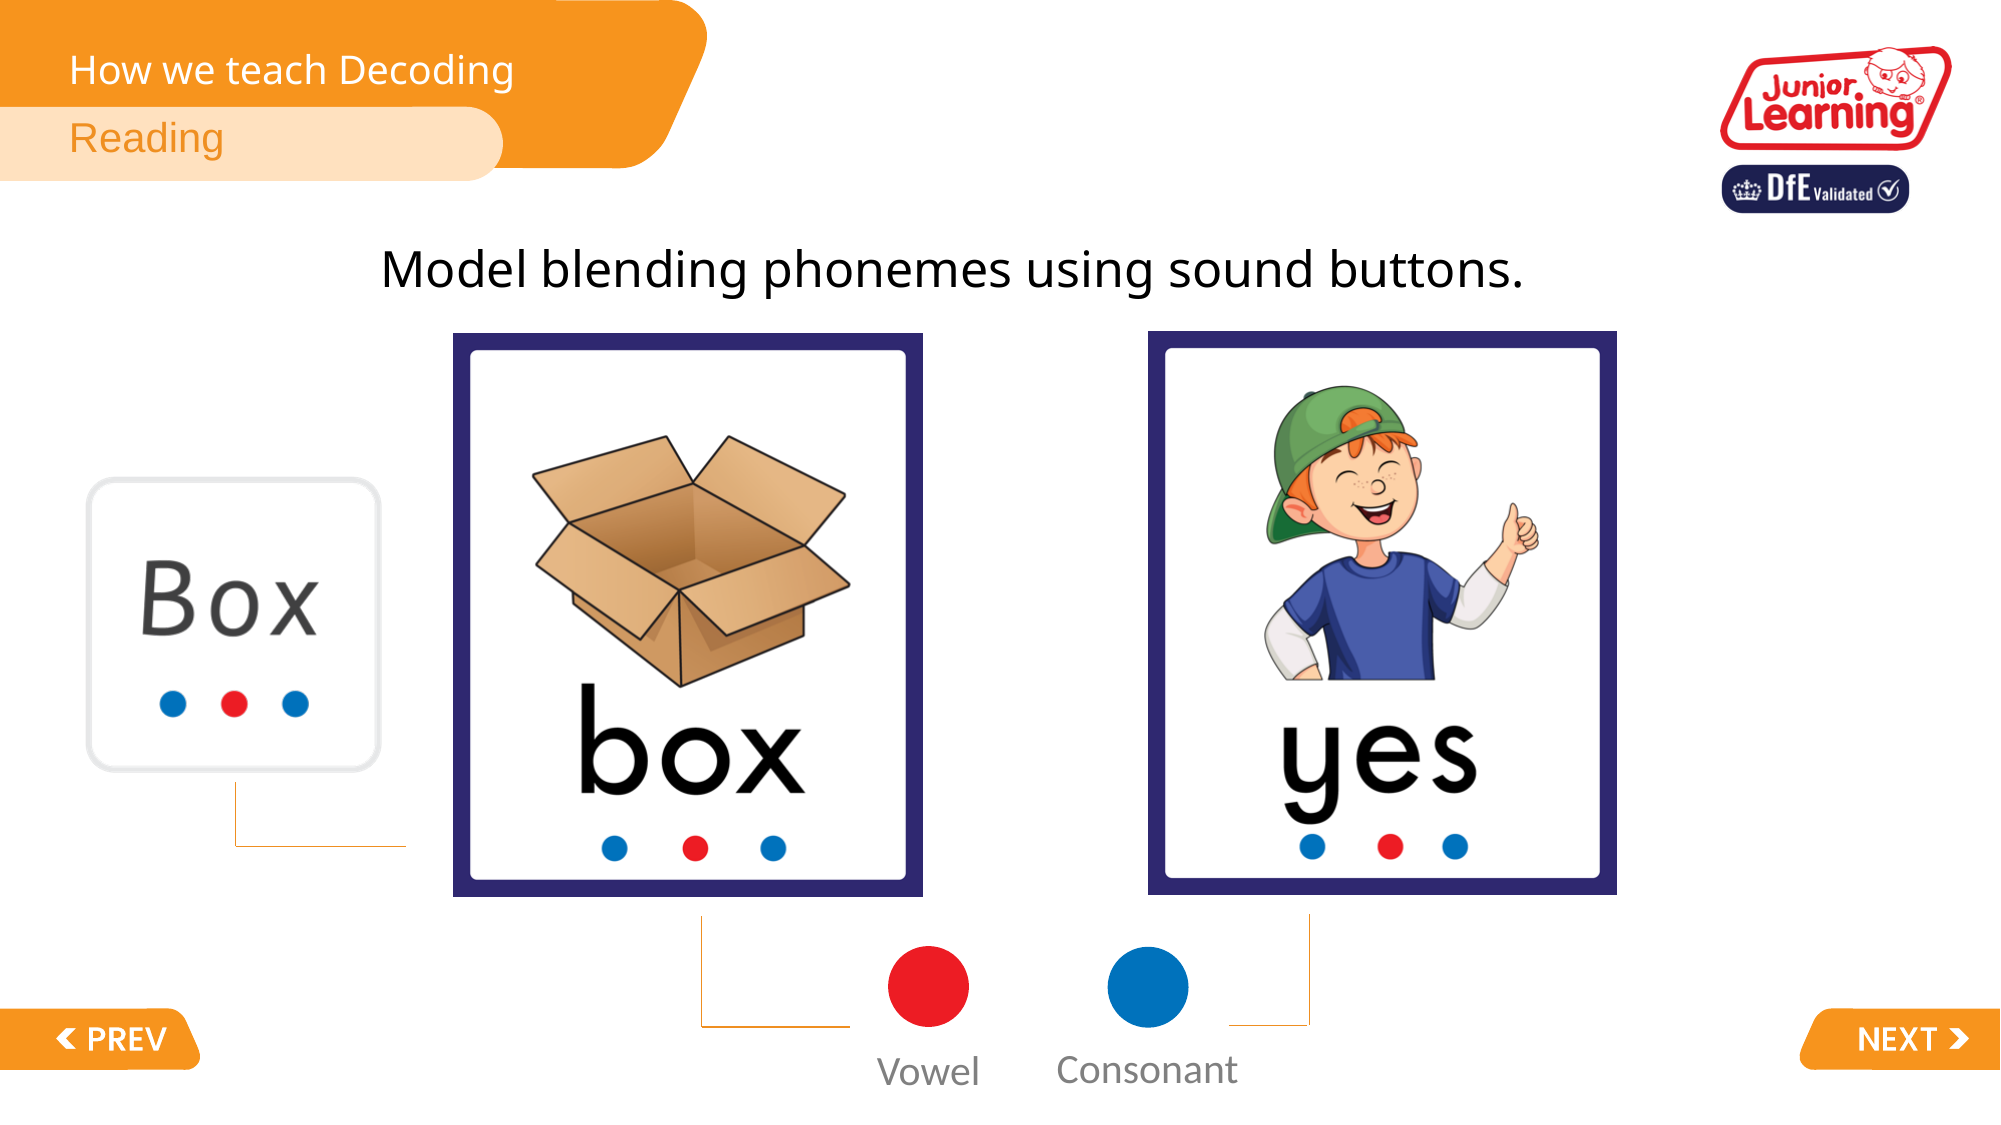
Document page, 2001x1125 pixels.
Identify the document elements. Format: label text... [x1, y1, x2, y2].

text_box [887, 945, 971, 1029]
picture [1720, 46, 1952, 151]
text_box Model blending phonemes using sound buttons. [309, 230, 1597, 306]
picture [1148, 331, 1617, 895]
picture [1720, 163, 1911, 215]
text_box Consonant [1036, 1039, 1259, 1102]
text_box Vowel [843, 1040, 1014, 1103]
text_box How we teach Decoding [53, 42, 953, 101]
picture [78, 466, 394, 783]
text_box Reading [53, 108, 533, 153]
text_box [1106, 945, 1190, 1029]
picture [453, 333, 923, 897]
